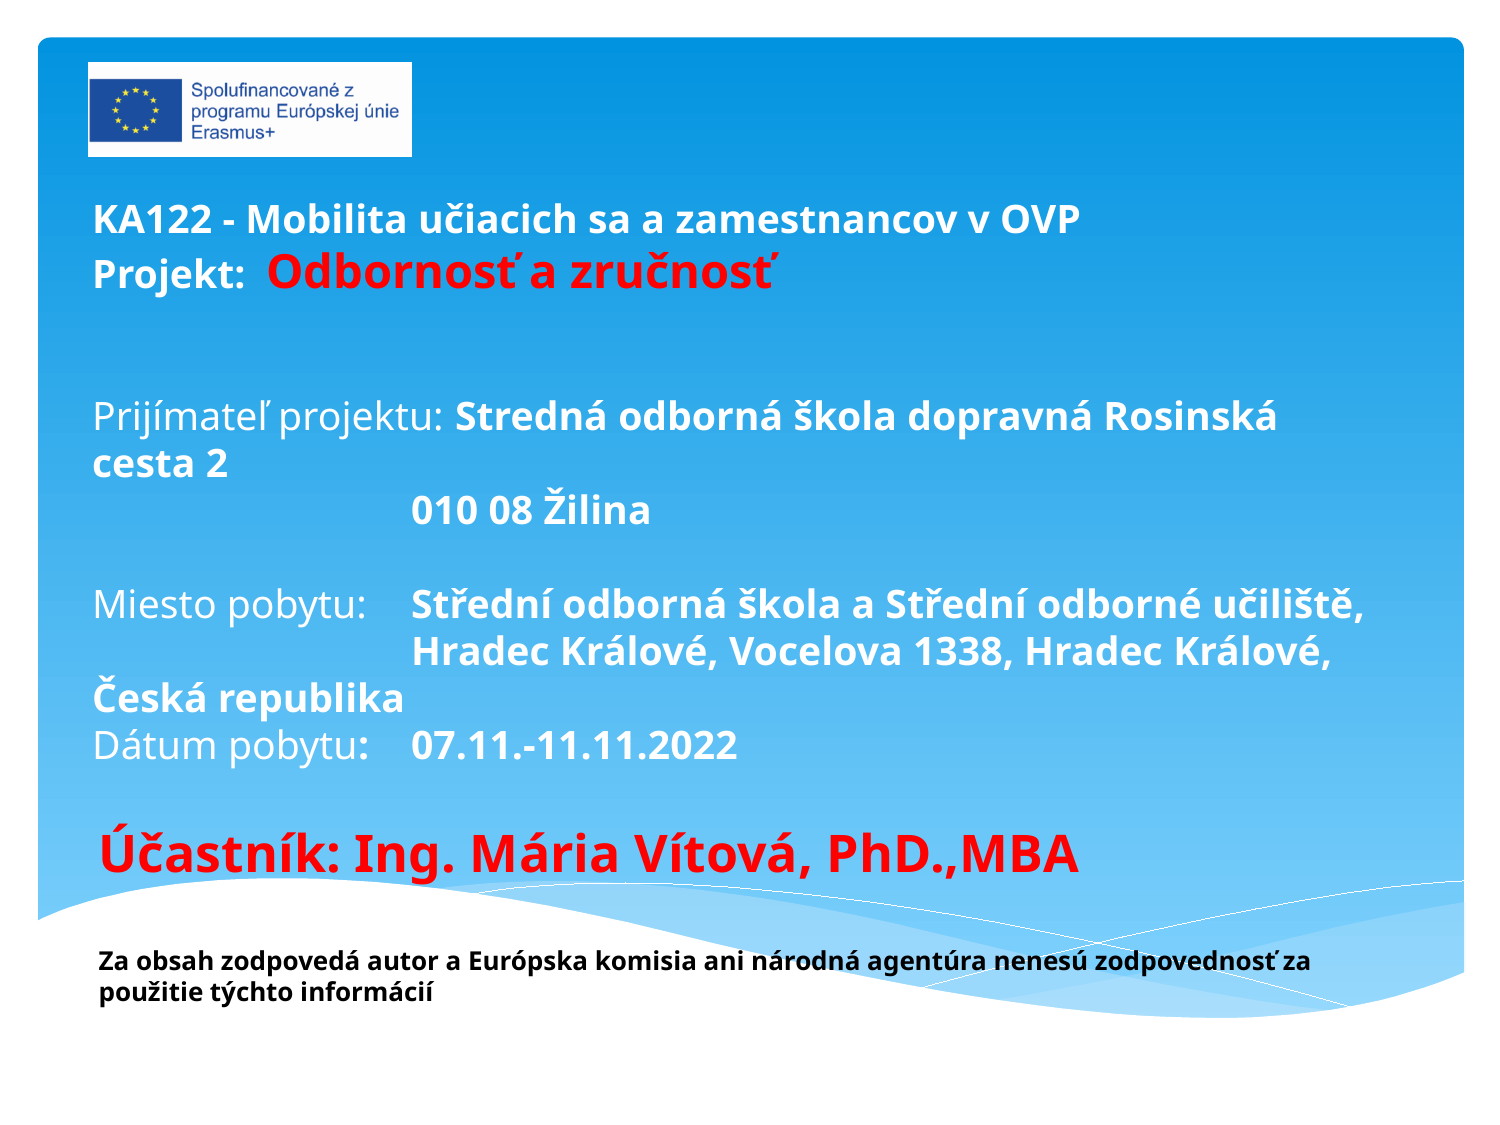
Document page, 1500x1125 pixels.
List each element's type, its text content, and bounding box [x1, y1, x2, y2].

title KA122 - Mobilita učiacich sa a zamestnancov v OVP Projekt: Odbornosť a zručnosť Prijímateľ projektu: Stredná odborná škola dopravná Rosinská cesta 2 010 08 Žilina Miesto pobytu: Střední odborná škola a Střední odborné učiliště, Hradec Králové, Vocelova 1338, Hradec Králové, Česká republika Dátum pobytu: 07.11.-11.11.2022 [77, 184, 1388, 776]
picture [89, 63, 411, 156]
subtitle Účastník: Ing. Mária Vítová, PhD.,MBA Za obsah zodpovedá autor a Európska komisia ani národná agentúra nenesú zodpovednosť za použitie týchto informácií [83, 775, 1360, 1035]
